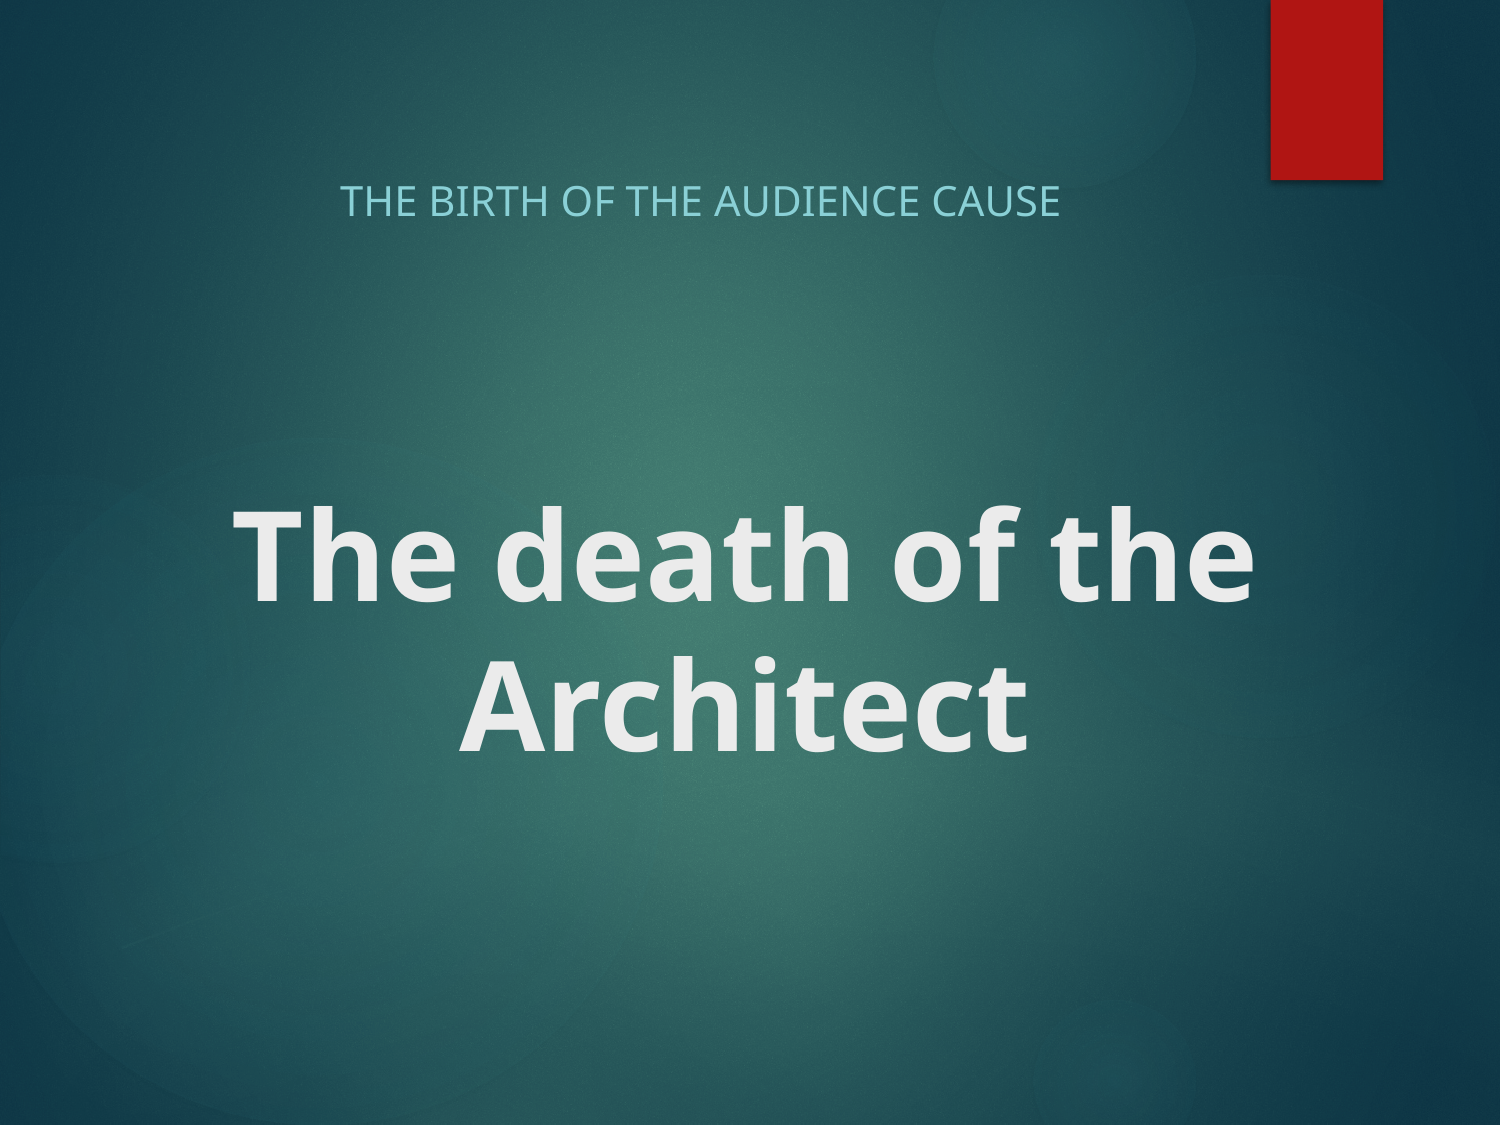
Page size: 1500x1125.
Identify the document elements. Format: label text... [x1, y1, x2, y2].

title The death of the Architect [13, 237, 1478, 784]
subtitle the birth of the Audience cause [157, 166, 1244, 309]
